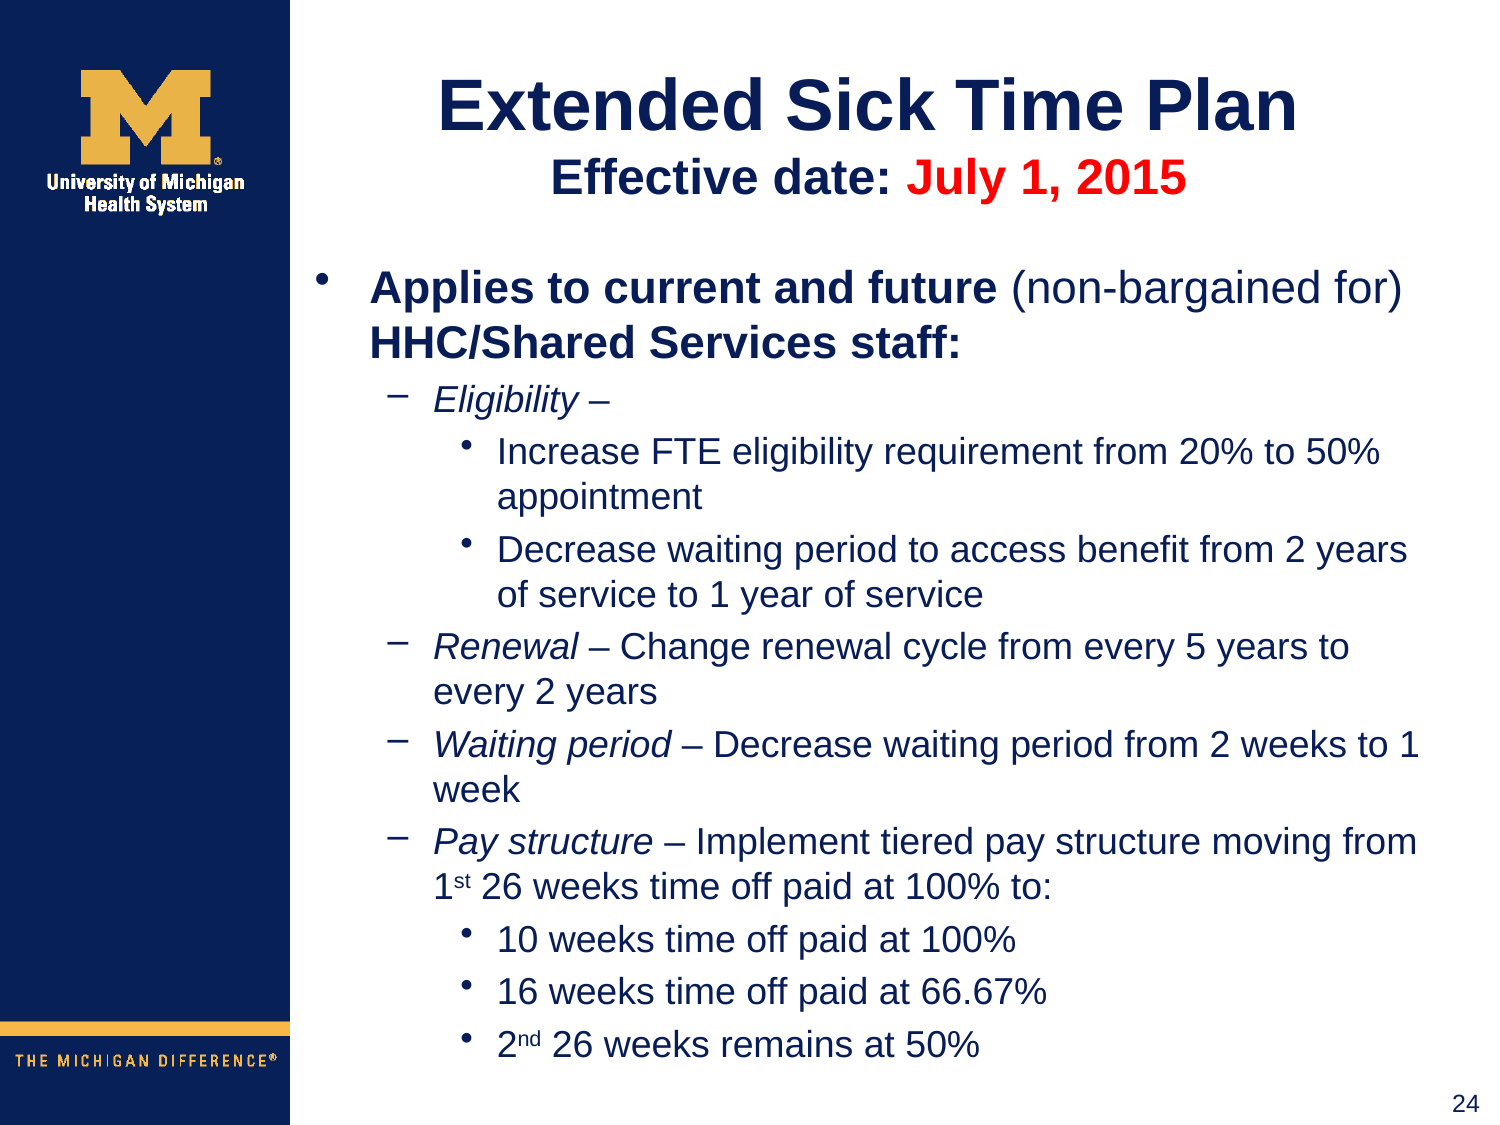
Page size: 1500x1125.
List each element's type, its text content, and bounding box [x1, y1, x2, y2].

list Applies to current and future (non-bargained for) HHC/Shared Services staff: Eligibility – Increase FTE eligibility requirement from 20% to 50% appointment Decrease waiting period to access benefit from 2 years of service to 1 year of service Renewal – Change renewal cycle from every 5 years to every 2 years Waiting period – Decrease waiting period from 2 weeks to 1 week Pay structure – Implement tiered pay structure moving from 1st 26 weeks time off paid at 100% to: 10 weeks time off paid at 100% 16 weeks time off paid at 66.67% 2nd 26 weeks remains at 50% [299, 249, 1463, 988]
title Extended Sick Time Plan Effective date: July 1, 2015 [312, 49, 1426, 238]
picture [0, 0, 290, 1125]
